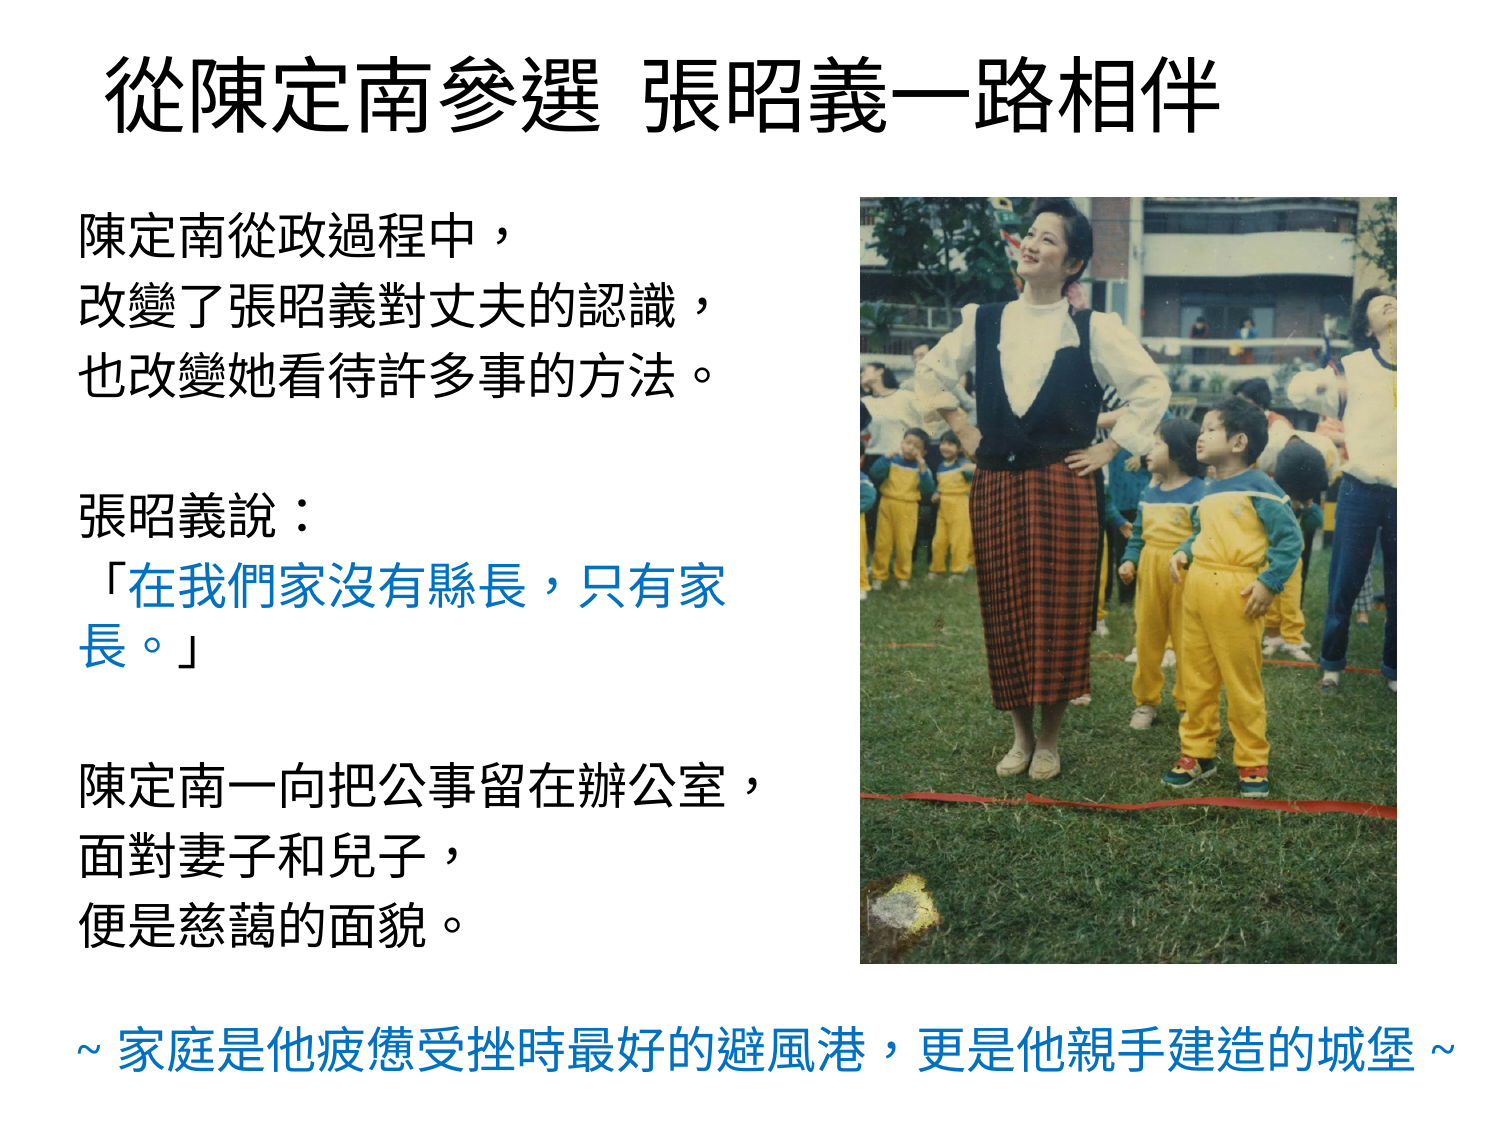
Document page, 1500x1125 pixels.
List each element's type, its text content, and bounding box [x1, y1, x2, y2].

text_box ~家庭是他疲憊受挫時最好的避風港，更是他親手建造的城堡~ [59, 1011, 1474, 1087]
list 陳定南從政過程中， 改變了張昭義對丈夫的認識， 也改變她看待許多事的方法。 張昭義說： 「在我們家沒有縣長，只有家長。」 陳定南一向把公事留在辦公室， 面對妻子和兒子， 便是慈藹的面貌。 [62, 197, 831, 956]
picture [860, 196, 1397, 965]
text_box 從陳定南參選 張昭義一路相伴 [88, 35, 1397, 196]
